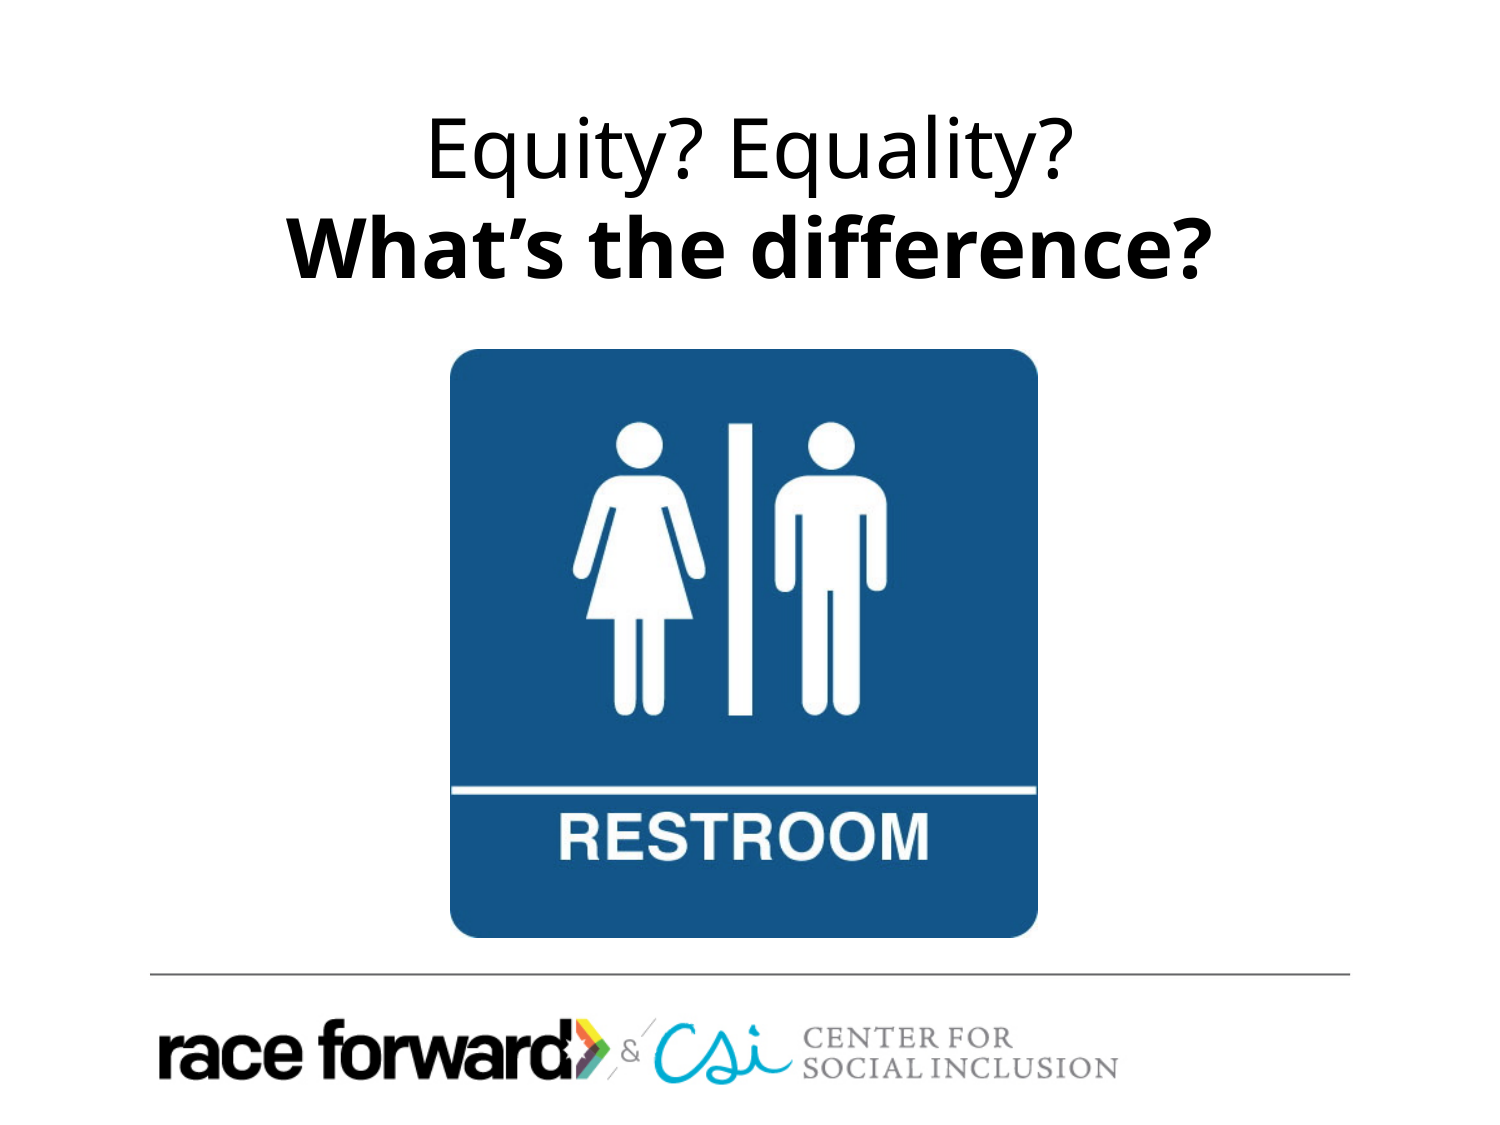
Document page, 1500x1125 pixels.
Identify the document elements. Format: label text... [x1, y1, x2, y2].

picture [0, 955, 1500, 1125]
title Equity? Equality? What’s the difference? [75, 87, 1425, 563]
picture [449, 349, 1038, 938]
